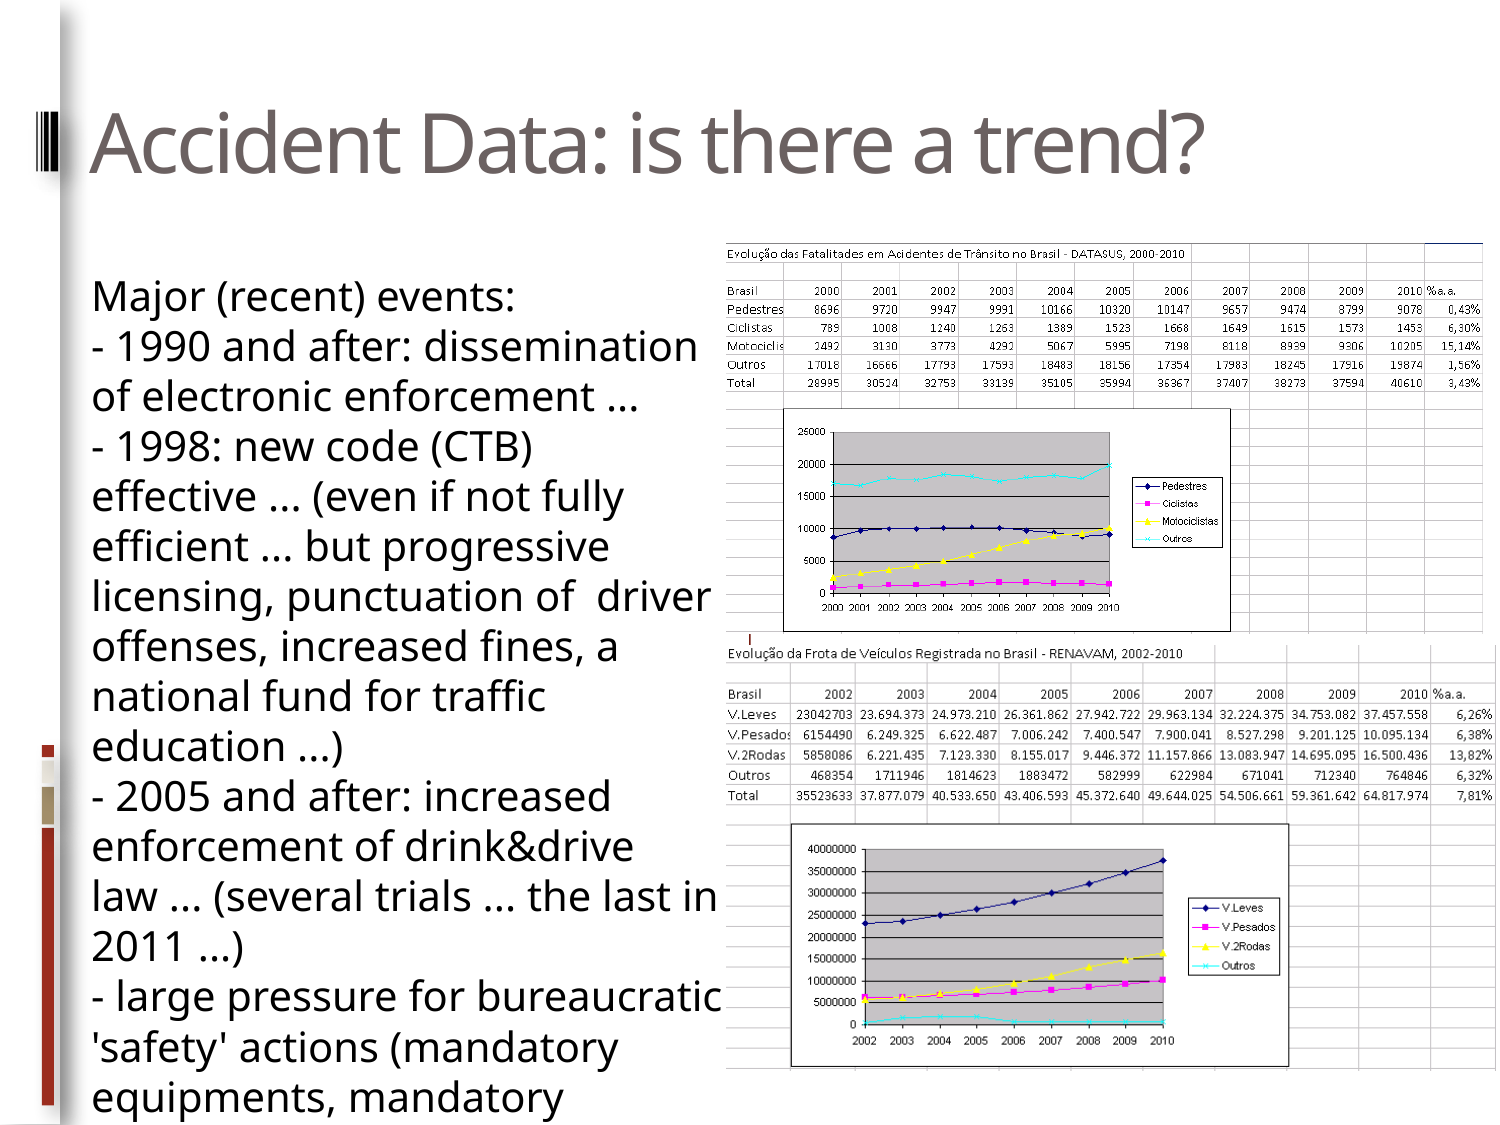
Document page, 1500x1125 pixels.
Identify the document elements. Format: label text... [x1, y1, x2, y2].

list Major (recent) events: - 1990 and after: dissemination of electronic enforcement ... - 1998: new code (CTB) effective ... (even if not fully efficient ... but progressive licensing, punctuation of driver offenses, increased fines, a national fund for traffic education ...) - 2005 and after: increased enforcement of drink&drive law ... (several trials ... the last in 2011 ...) - large pressure for bureaucratic 'safety' actions (mandatory equipments, mandatory inspections, ... and other rent seeking biz ...) Source: DATASUS; DENATRAN: change of data collection-RENAEST [76, 262, 735, 1006]
picture [725, 243, 1483, 634]
title Accident Data: is there a trend? [75, 34, 1425, 247]
picture [726, 644, 1497, 1071]
